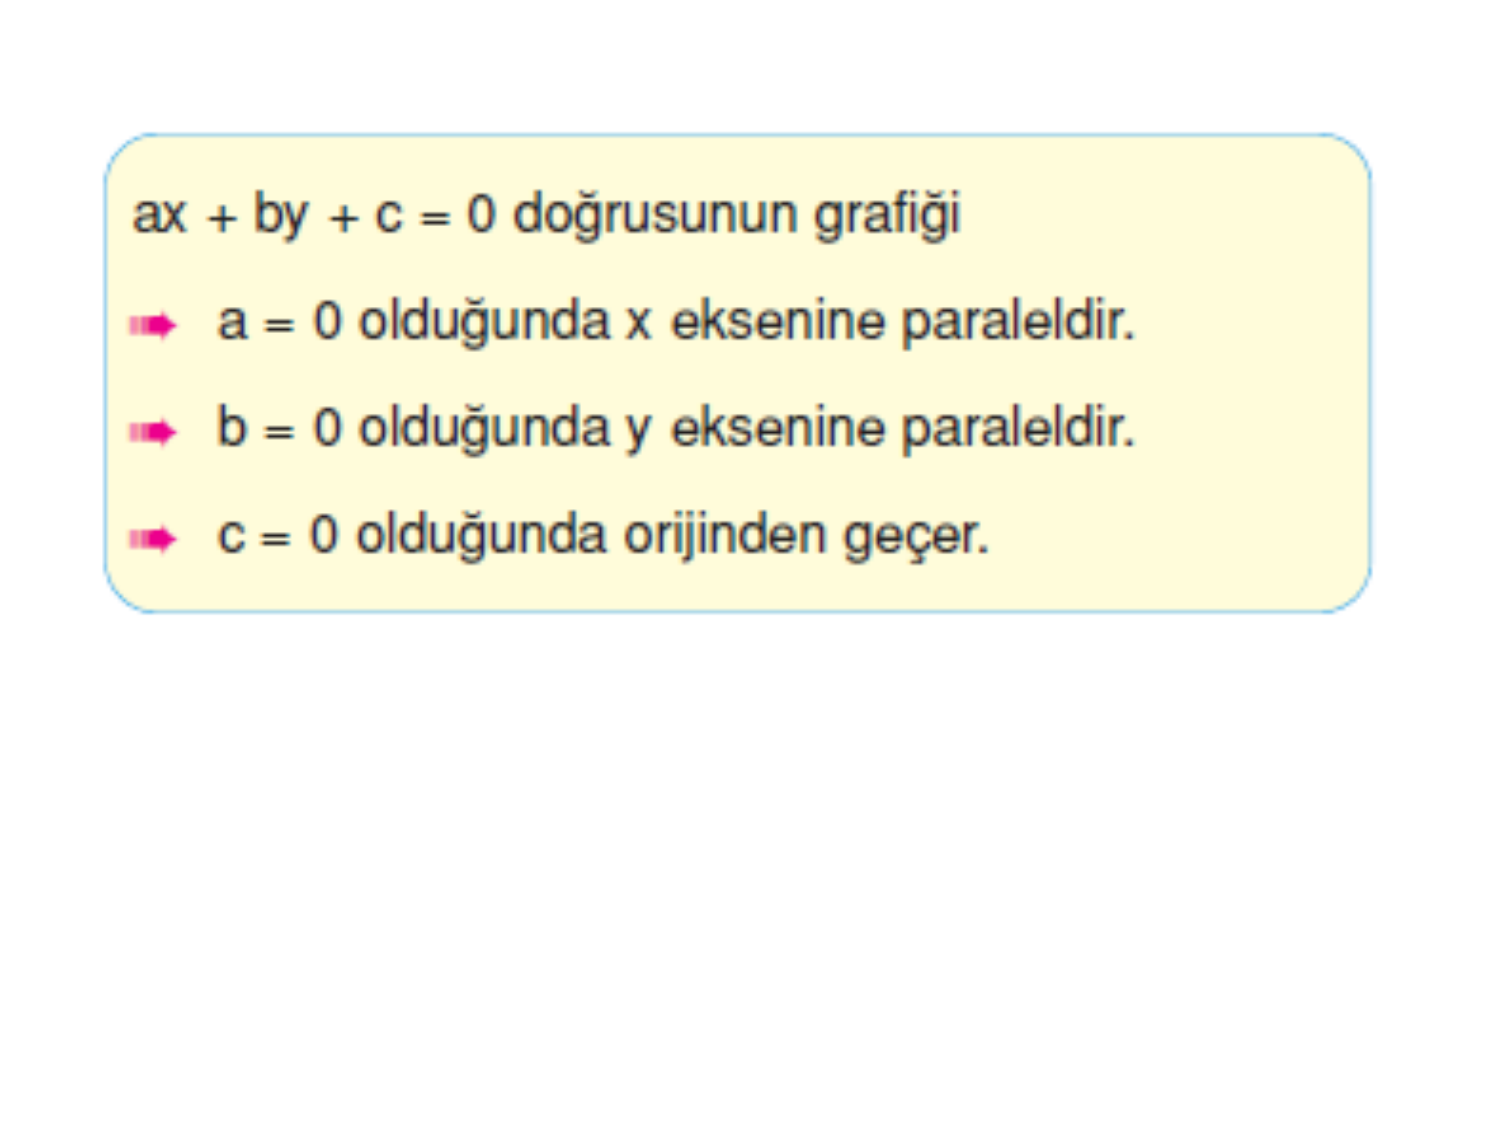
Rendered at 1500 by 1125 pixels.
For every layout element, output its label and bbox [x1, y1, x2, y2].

picture [81, 81, 1495, 680]
